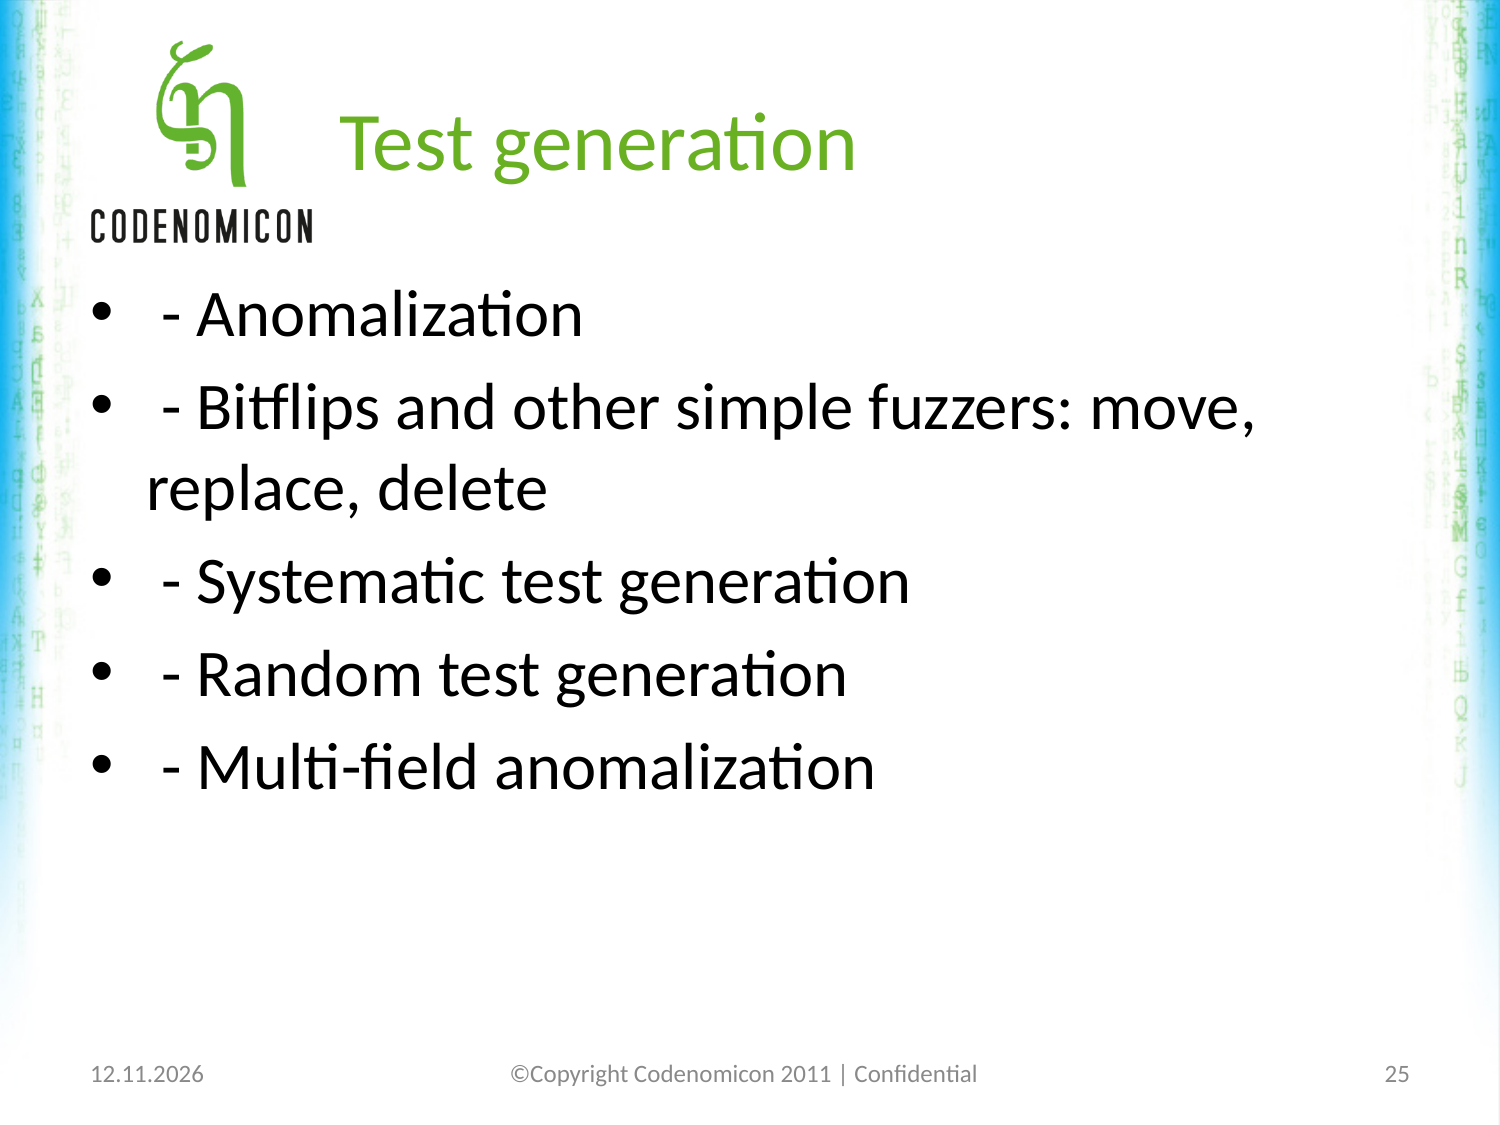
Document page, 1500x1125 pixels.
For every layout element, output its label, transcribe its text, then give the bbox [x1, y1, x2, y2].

footer ©Copyright Codenomicon 2011 | Confidential [490, 1042, 999, 1103]
title Test generation [324, 31, 1425, 244]
slide_number 25 [1074, 1042, 1425, 1103]
list - Anomalization - Bitflips and other simple fuzzers: move, replace, delete - Systematic test generation - Random test generation - Multi-field anomalization [75, 262, 1425, 1005]
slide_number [75, 1042, 425, 1103]
picture [0, 0, 1500, 1125]
